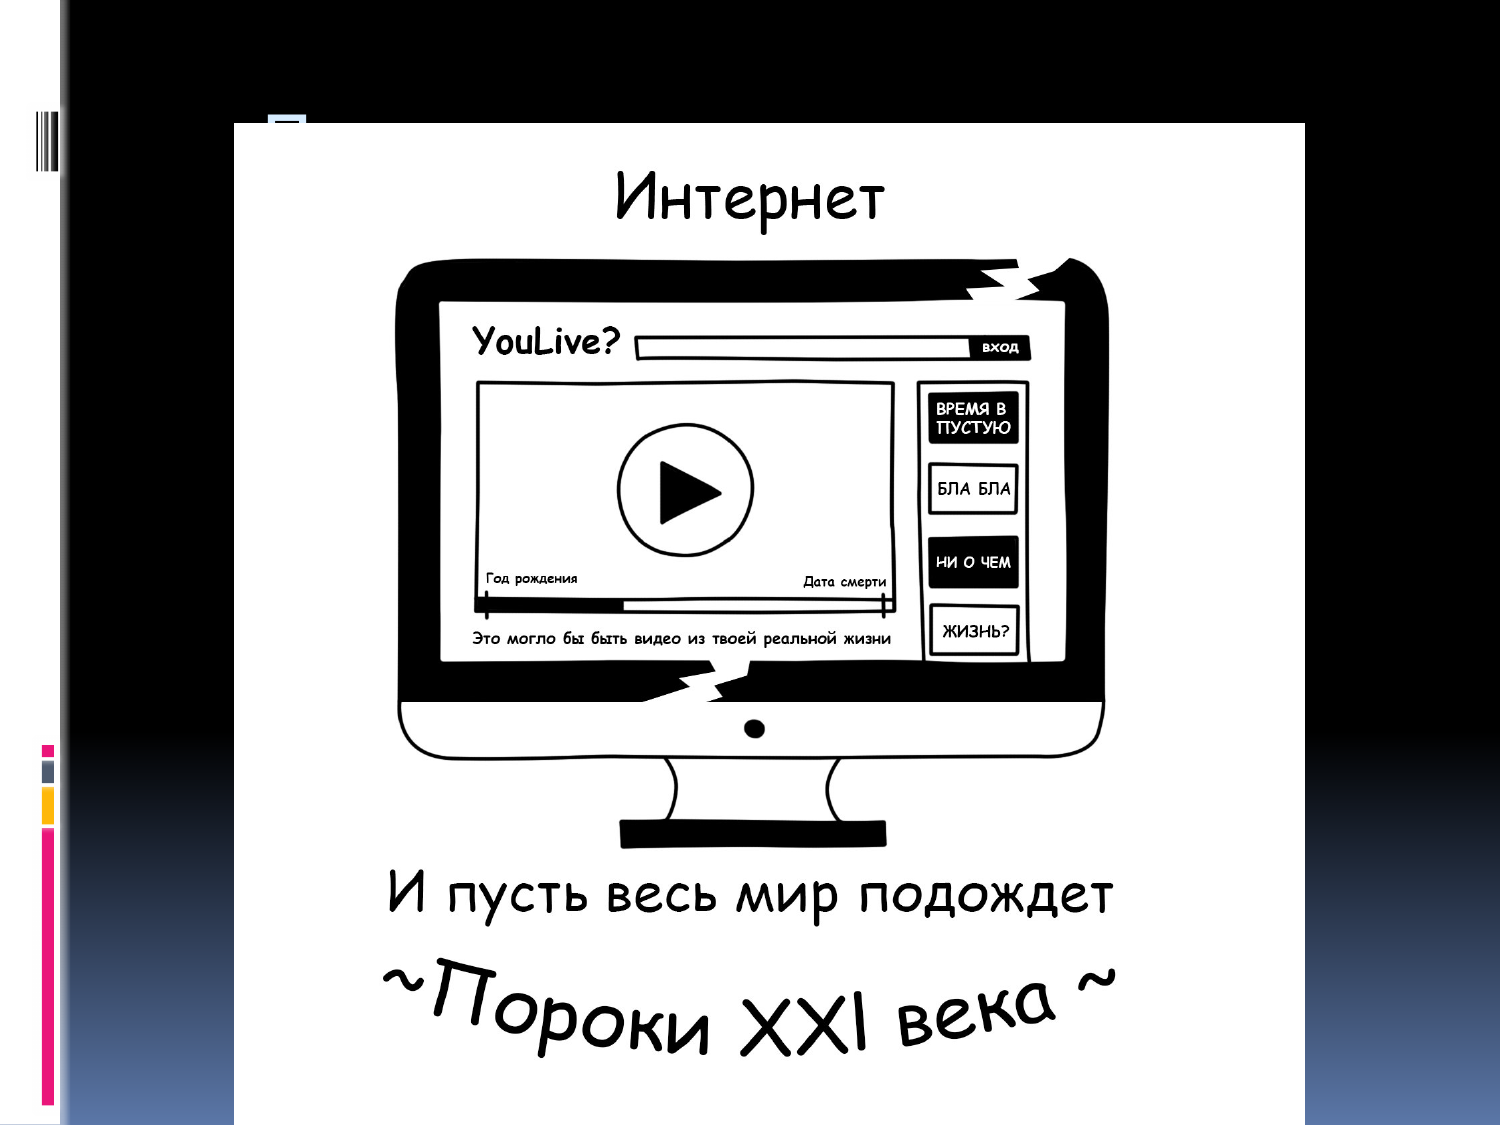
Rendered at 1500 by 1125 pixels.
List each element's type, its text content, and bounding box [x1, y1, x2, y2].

title Принты [150, 83, 1425, 234]
picture [233, 123, 1305, 1125]
